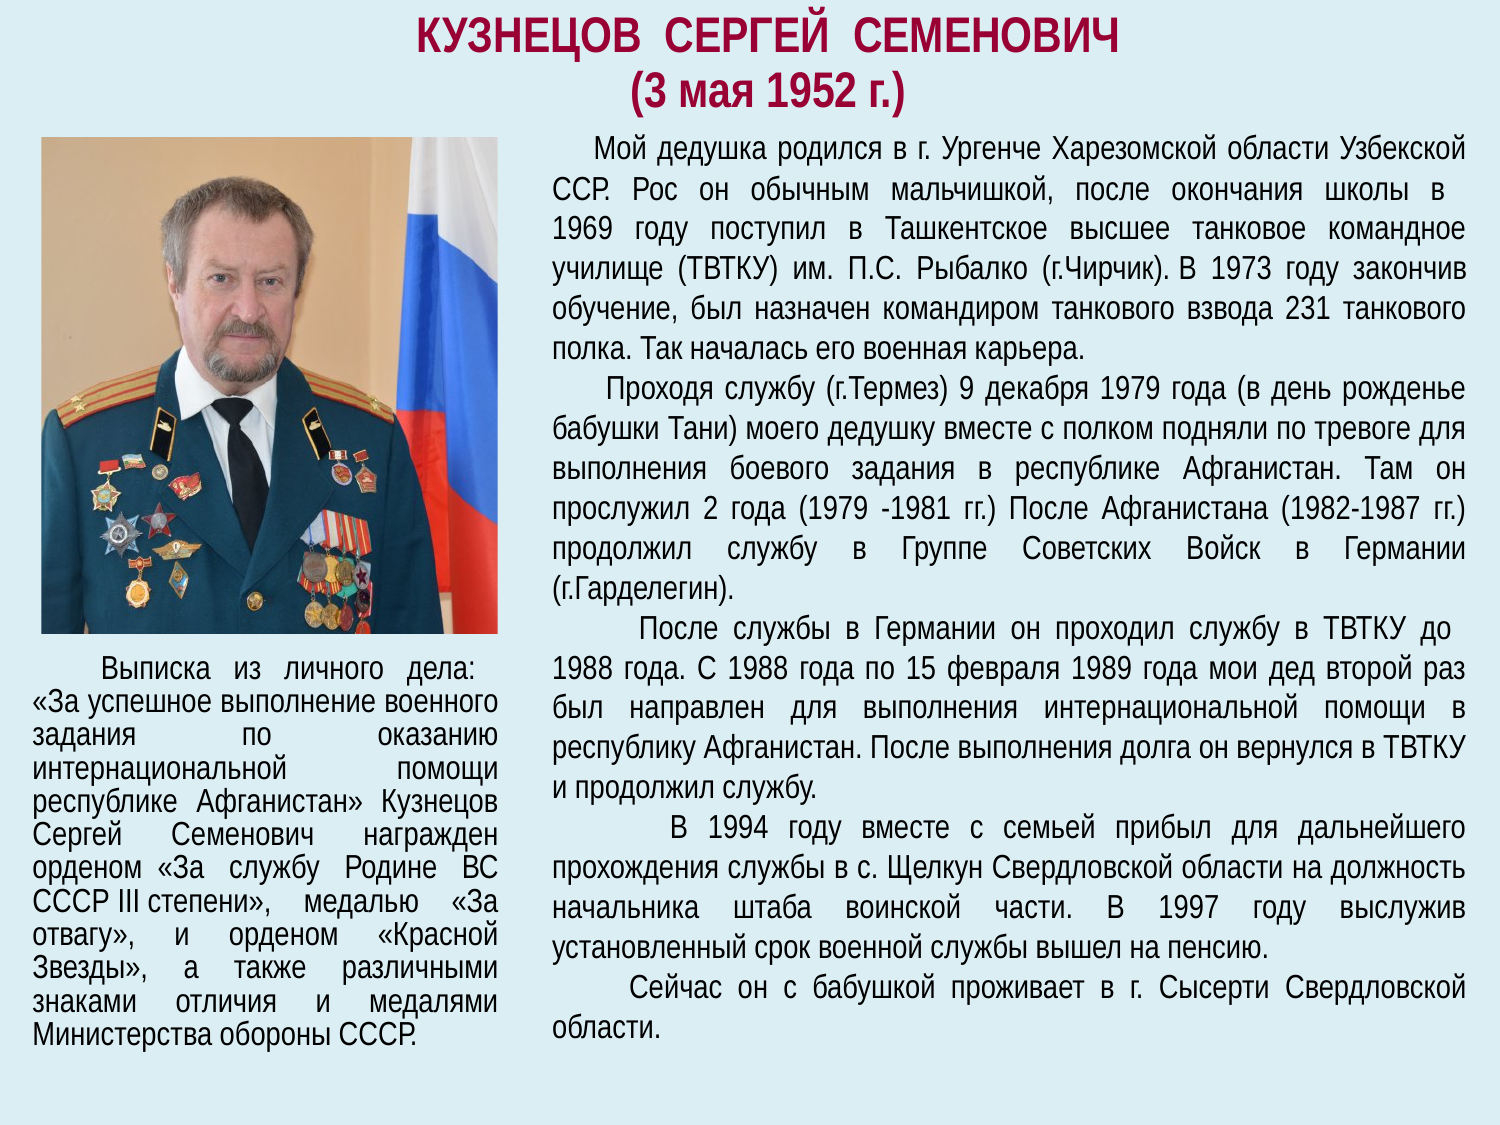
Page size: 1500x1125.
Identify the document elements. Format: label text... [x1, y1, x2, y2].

picture [40, 136, 498, 634]
text_box КУЗНЕЦОВ СЕРГЕЙ СЕМЕНОВИЧ [401, 0, 1137, 71]
text_box Мой дедушка родился в г. Ургенче Харезомской области Узбекской ССР. Рос он обычным мальчишкой, после окончания школы в 1969 году поступил в Ташкентское высшее танковое командное училище (ТВТКУ) им. П.С. Рыбалко (г.Чирчик). В 1973 году закончив обучение, был назначен командиром танкового взвода 231 танкового полка. Так началась его военная карьера. Проходя службу (г.Термез) 9 декабря 1979 года (в день рожденье бабушки Тани) моего дедушку вместе с полком подняли по тревоге для выполнения боевого задания в республике Афганистан. Там он прослужил 2 года (1979 -1981 гг.) После Афганистана (1982-1987 гг.) продолжил службу в Группе Советских Войск в Германии (г.Гарделегин). После службы в Германии он проходил службу в ТВТКУ до 1988 года. С 1988 года по 15 февраля 1989 года мои дед второй раз был направлен для выполнения интернациональной помощи в республику Афганистан. После выполнения долга он вернулся в ТВТКУ и продолжил службу. В 1994 году вместе с семьей прибыл для дальнейшего прохождения службы в с. Щелкун Свердловской области на должность начальника штаба воинской части. В 1997 году выслужив установленный срок военной службы вышел на пенсию. Сейчас он с бабушкой проживает в г. Сысерти Свердловской области. [537, 119, 1483, 1053]
text_box (3 мая 1952 г.) [615, 49, 922, 119]
text_box Выписка из личного дела: «За успешное выполнение военного задания по оказанию интернациональной помощи республике Афганистан» Кузнецов Сергей Семенович награжден орденом «За службу Родине ВС СССР III степени», медалью «За отвагу», и орденом «Красной Звезды», а также различными знаками отличия и медалями Министерства обороны СССР. [17, 645, 514, 1060]
